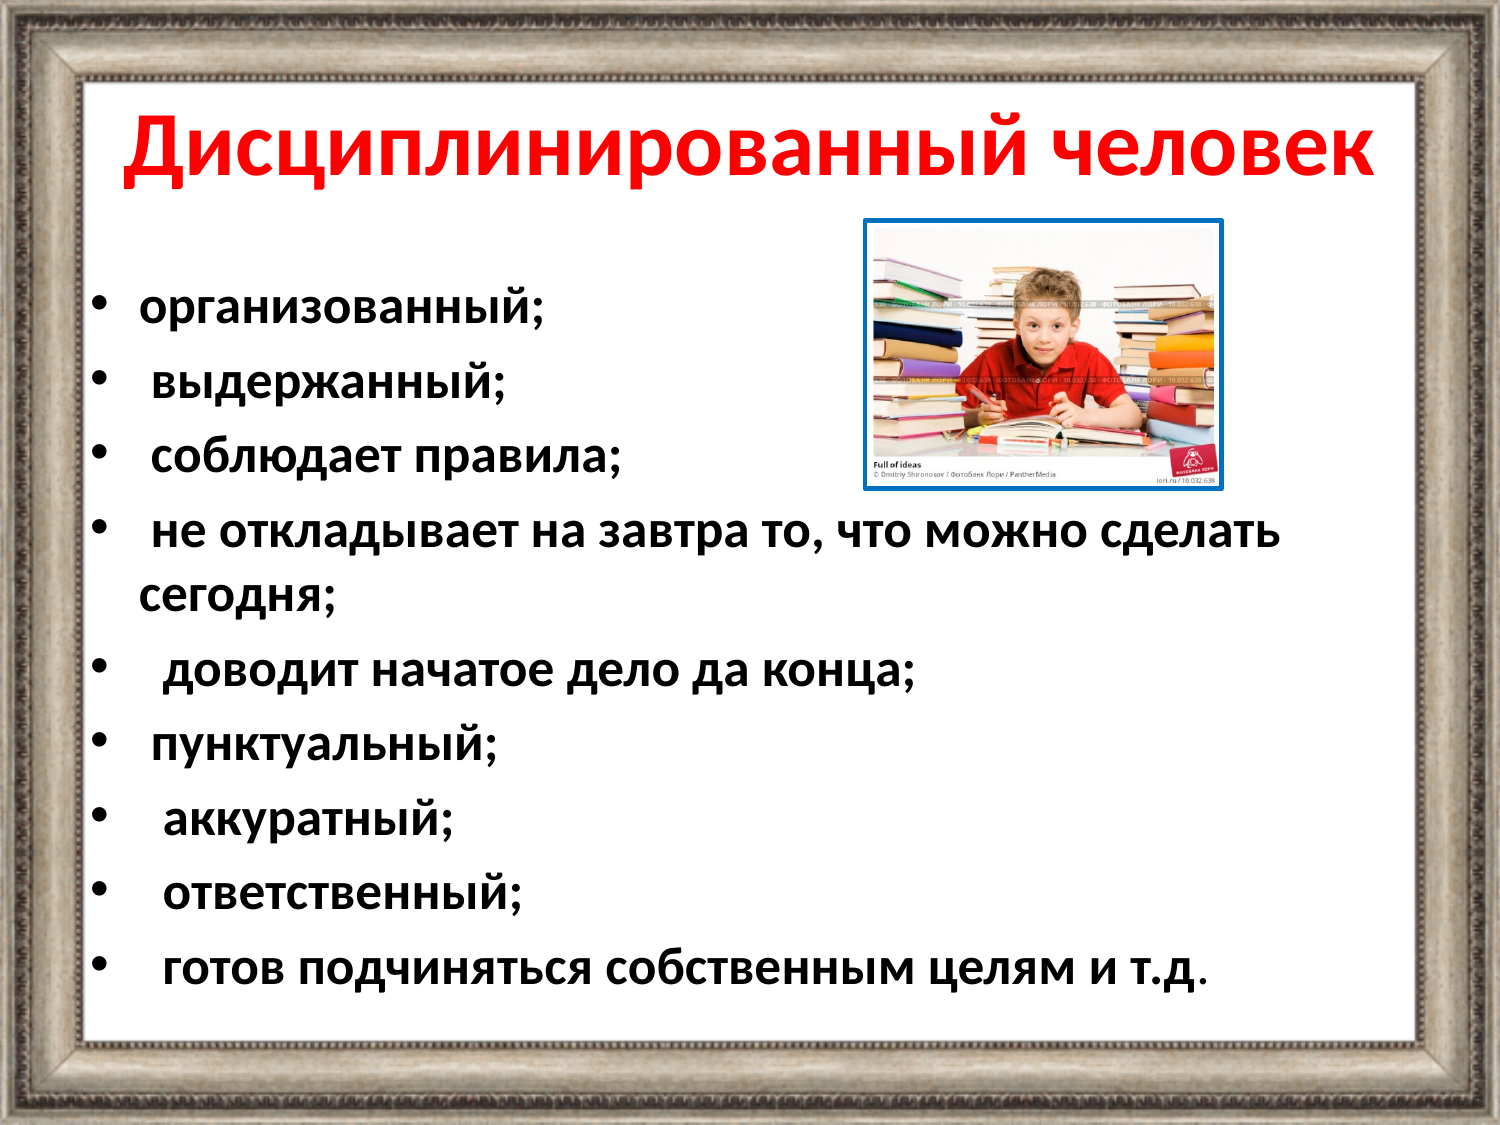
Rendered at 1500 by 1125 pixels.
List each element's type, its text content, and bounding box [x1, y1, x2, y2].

list организованный; выдержанный; соблюдает правила; не откладывает на завтра то, что можно сделать сегодня; доводит начатое дело да конца; пунктуальный; аккуратный; ответственный; готов подчиняться собственным целям и т.д. [75, 262, 1425, 1005]
picture [0, 0, 1500, 1125]
title Дисциплинированный человек [75, 45, 1425, 233]
